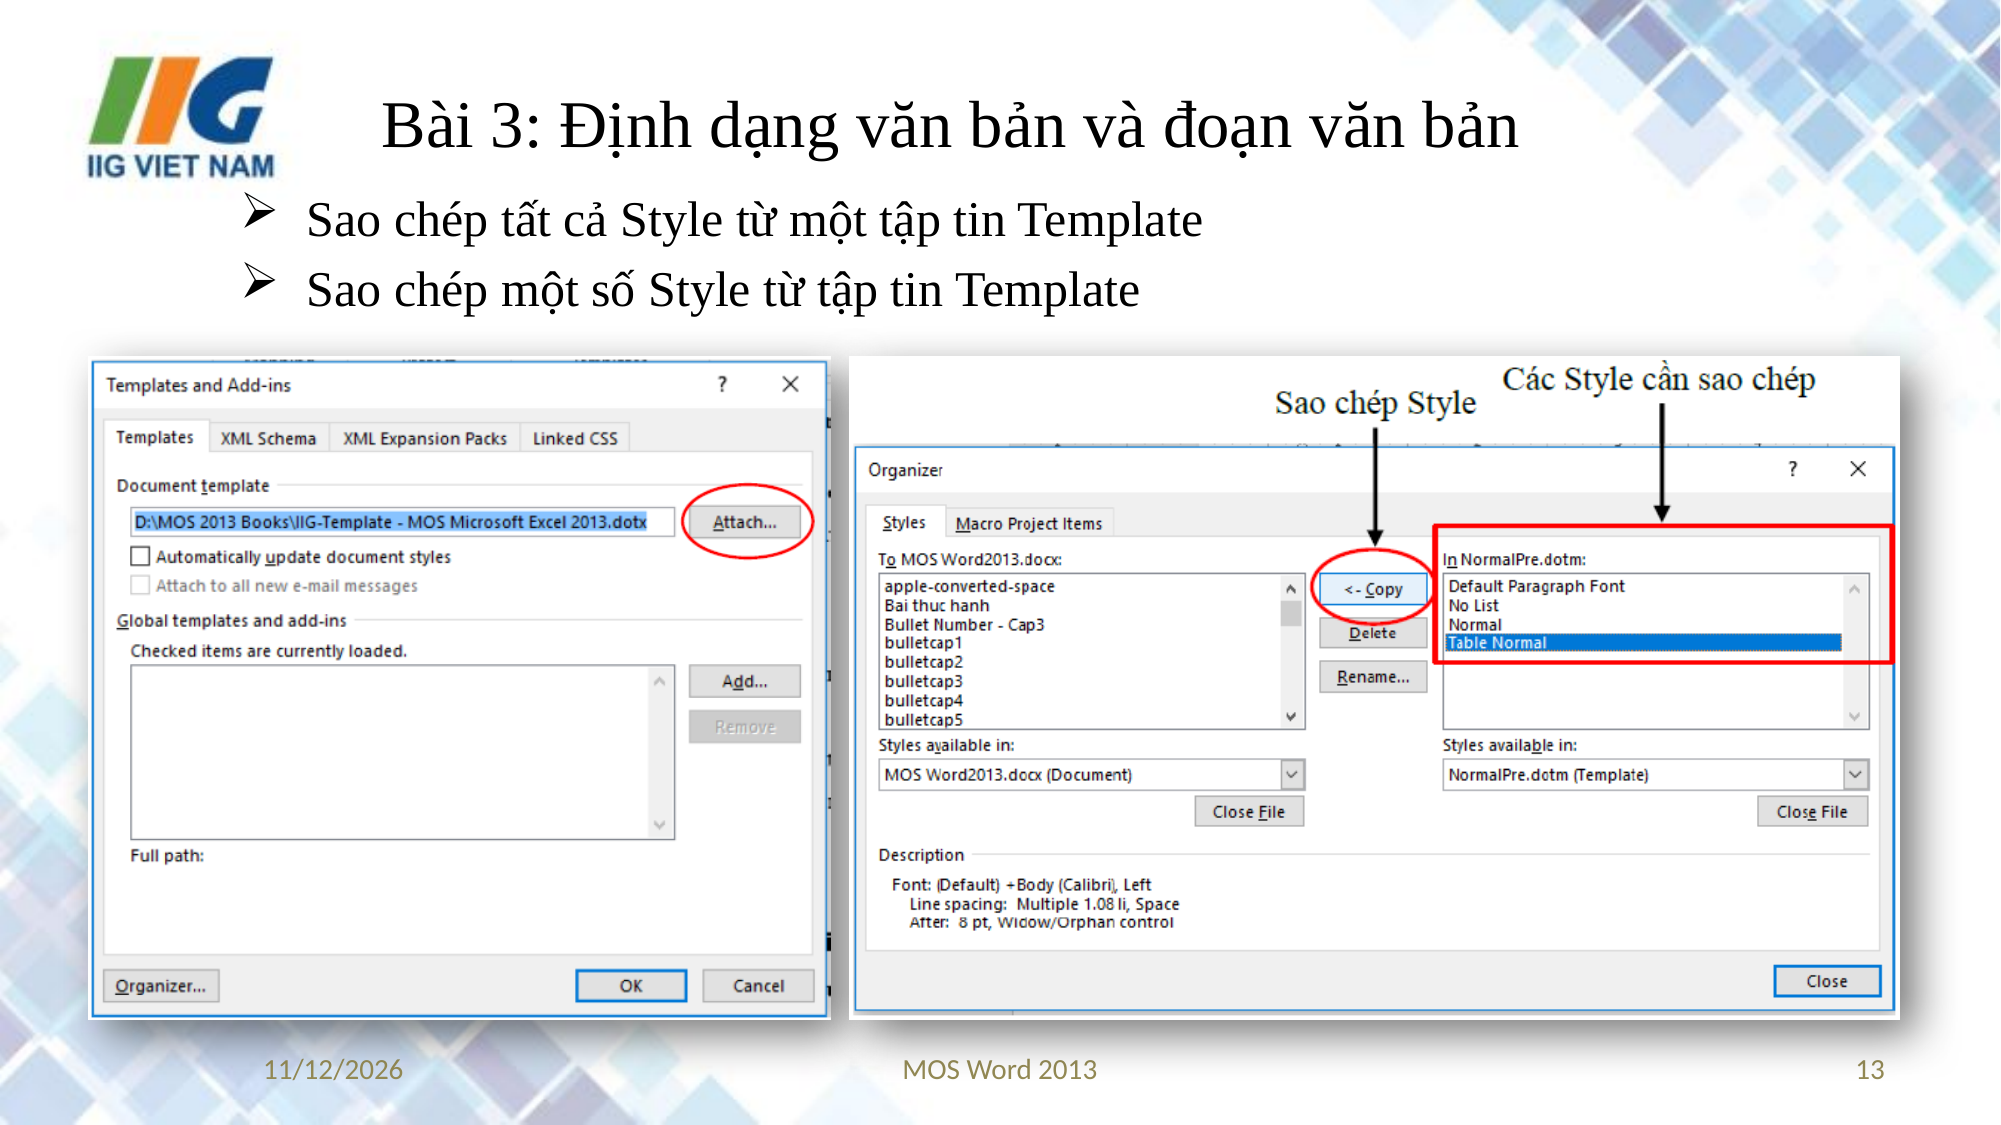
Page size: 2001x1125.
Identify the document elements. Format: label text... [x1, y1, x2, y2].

slide_number 13 [1433, 1067, 1900, 1103]
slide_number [99, 1060, 567, 1103]
list Sao chép tất cả Style từ một tập tin Template Sao chép một số Style từ tập tin Template [62, 179, 1928, 996]
footer MOS Word 2013 [683, 1064, 1317, 1103]
picture [0, 0, 2001, 1125]
title Bài 3: Định dạng văn bản và đoạn văn bản [366, 62, 1900, 179]
